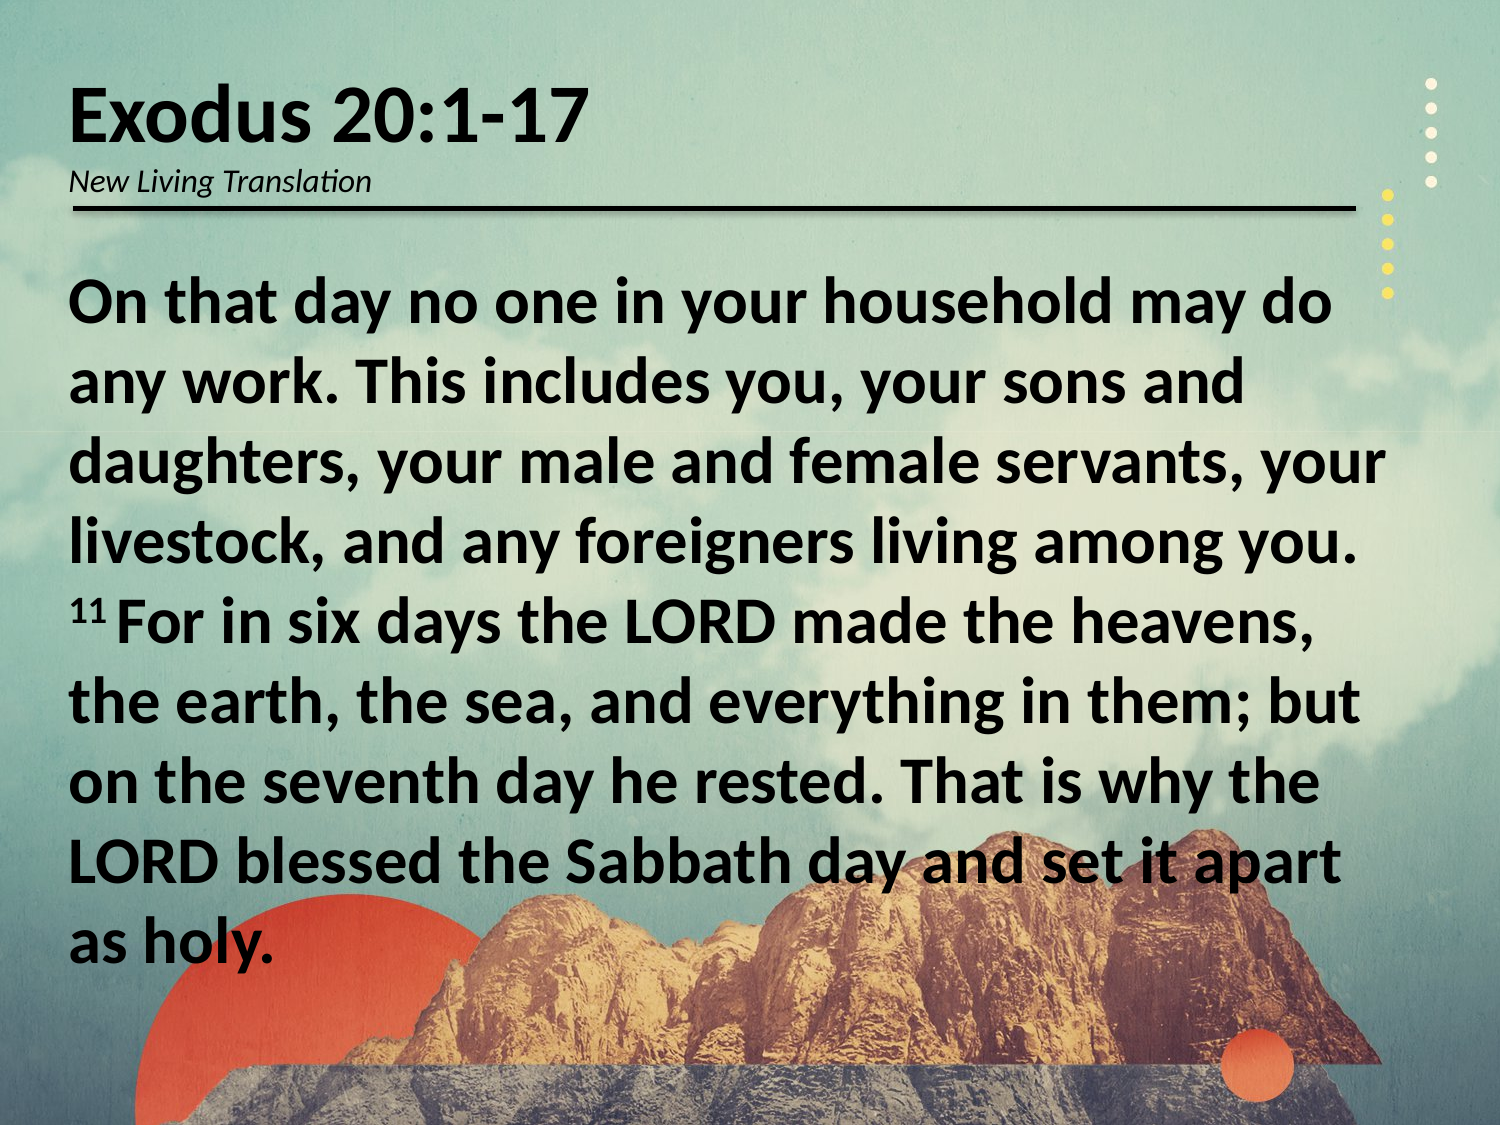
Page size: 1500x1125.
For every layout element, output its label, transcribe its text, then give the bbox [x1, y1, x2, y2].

text_box Exodus 20:1-17 New Living Translation [53, 52, 1395, 207]
text_box On that day no one in your household may do any work. This includes you, your sons and daughters, your male and female servants, your livestock, and any foreigners living among you. 11 For in six days the Lord made the heavens, the earth, the sea, and everything in them; but on the seventh day he rested. That is why the Lord blessed the Sabbath day and set it apart as holy. [53, 249, 1414, 984]
picture [0, 0, 1500, 1125]
